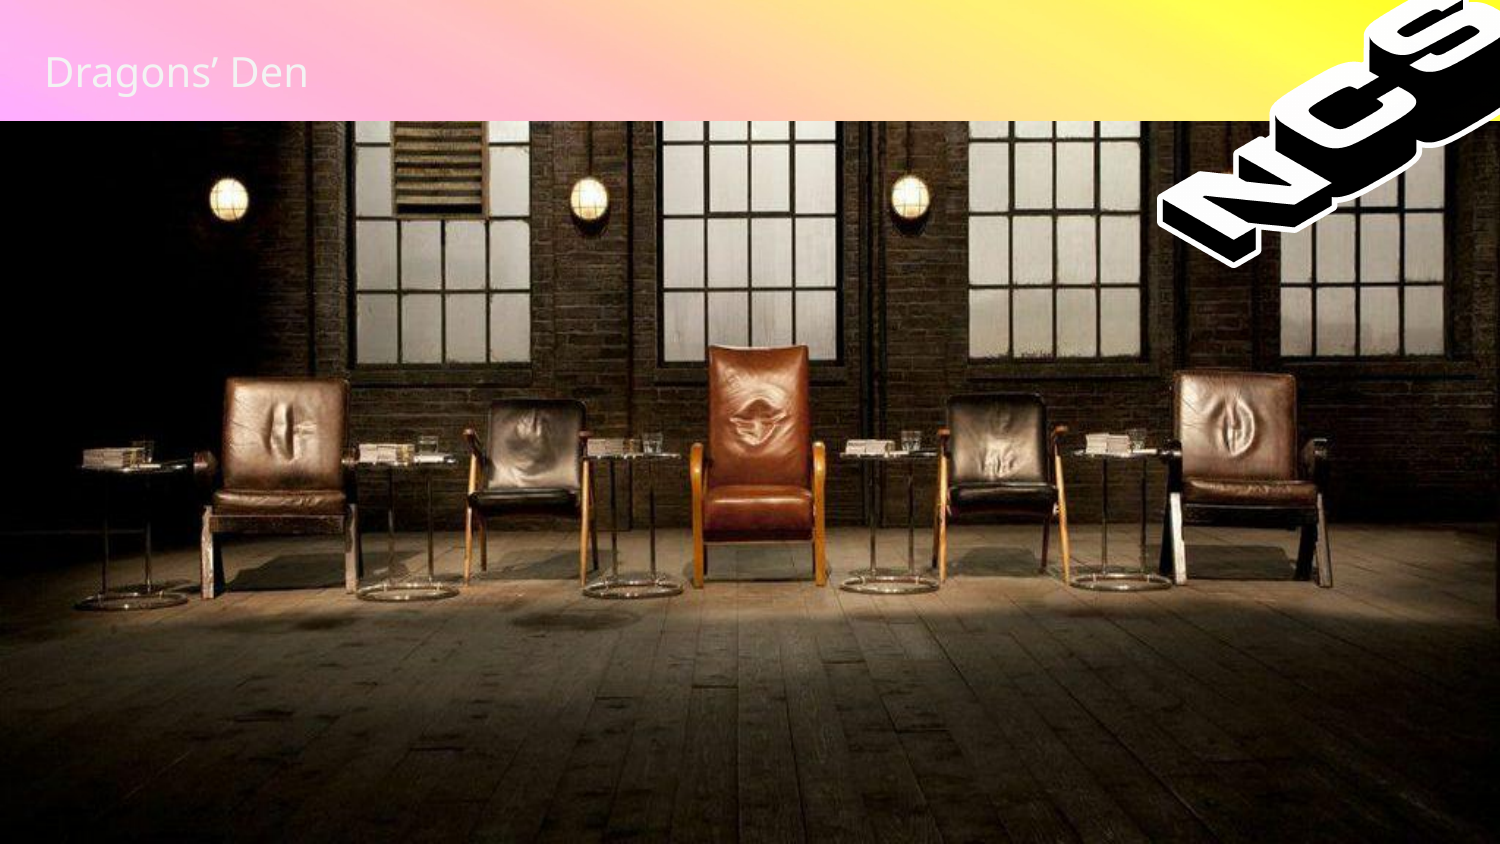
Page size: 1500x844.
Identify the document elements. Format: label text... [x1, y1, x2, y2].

subtitle Dragons’ Den [44, 38, 1152, 115]
picture [0, 0, 1500, 844]
